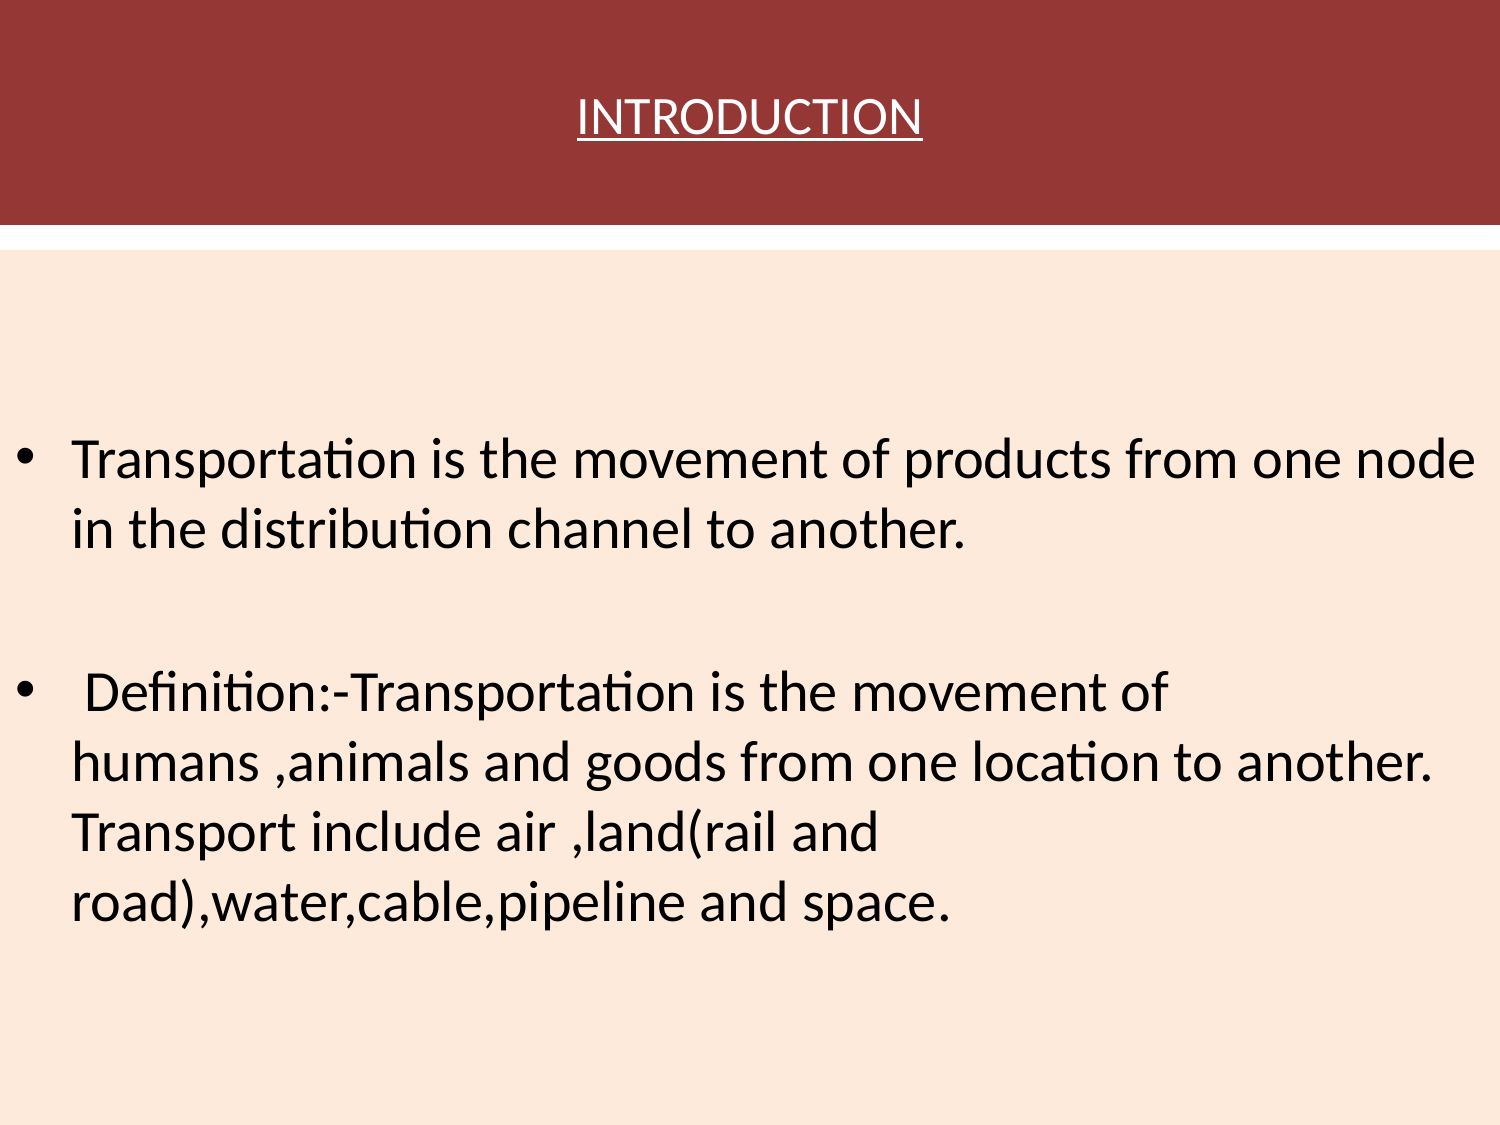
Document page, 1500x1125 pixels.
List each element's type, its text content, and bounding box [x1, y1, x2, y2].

title INTRODUCTION [0, 0, 1500, 225]
list Transportation is the movement of products from one node in the distribution channel to another. Definition:-Transportation is the movement of humans ,animals and goods from one location to another. Transport include air ,land(rail and road),water,cable,pipeline and space. [0, 249, 1500, 1125]
